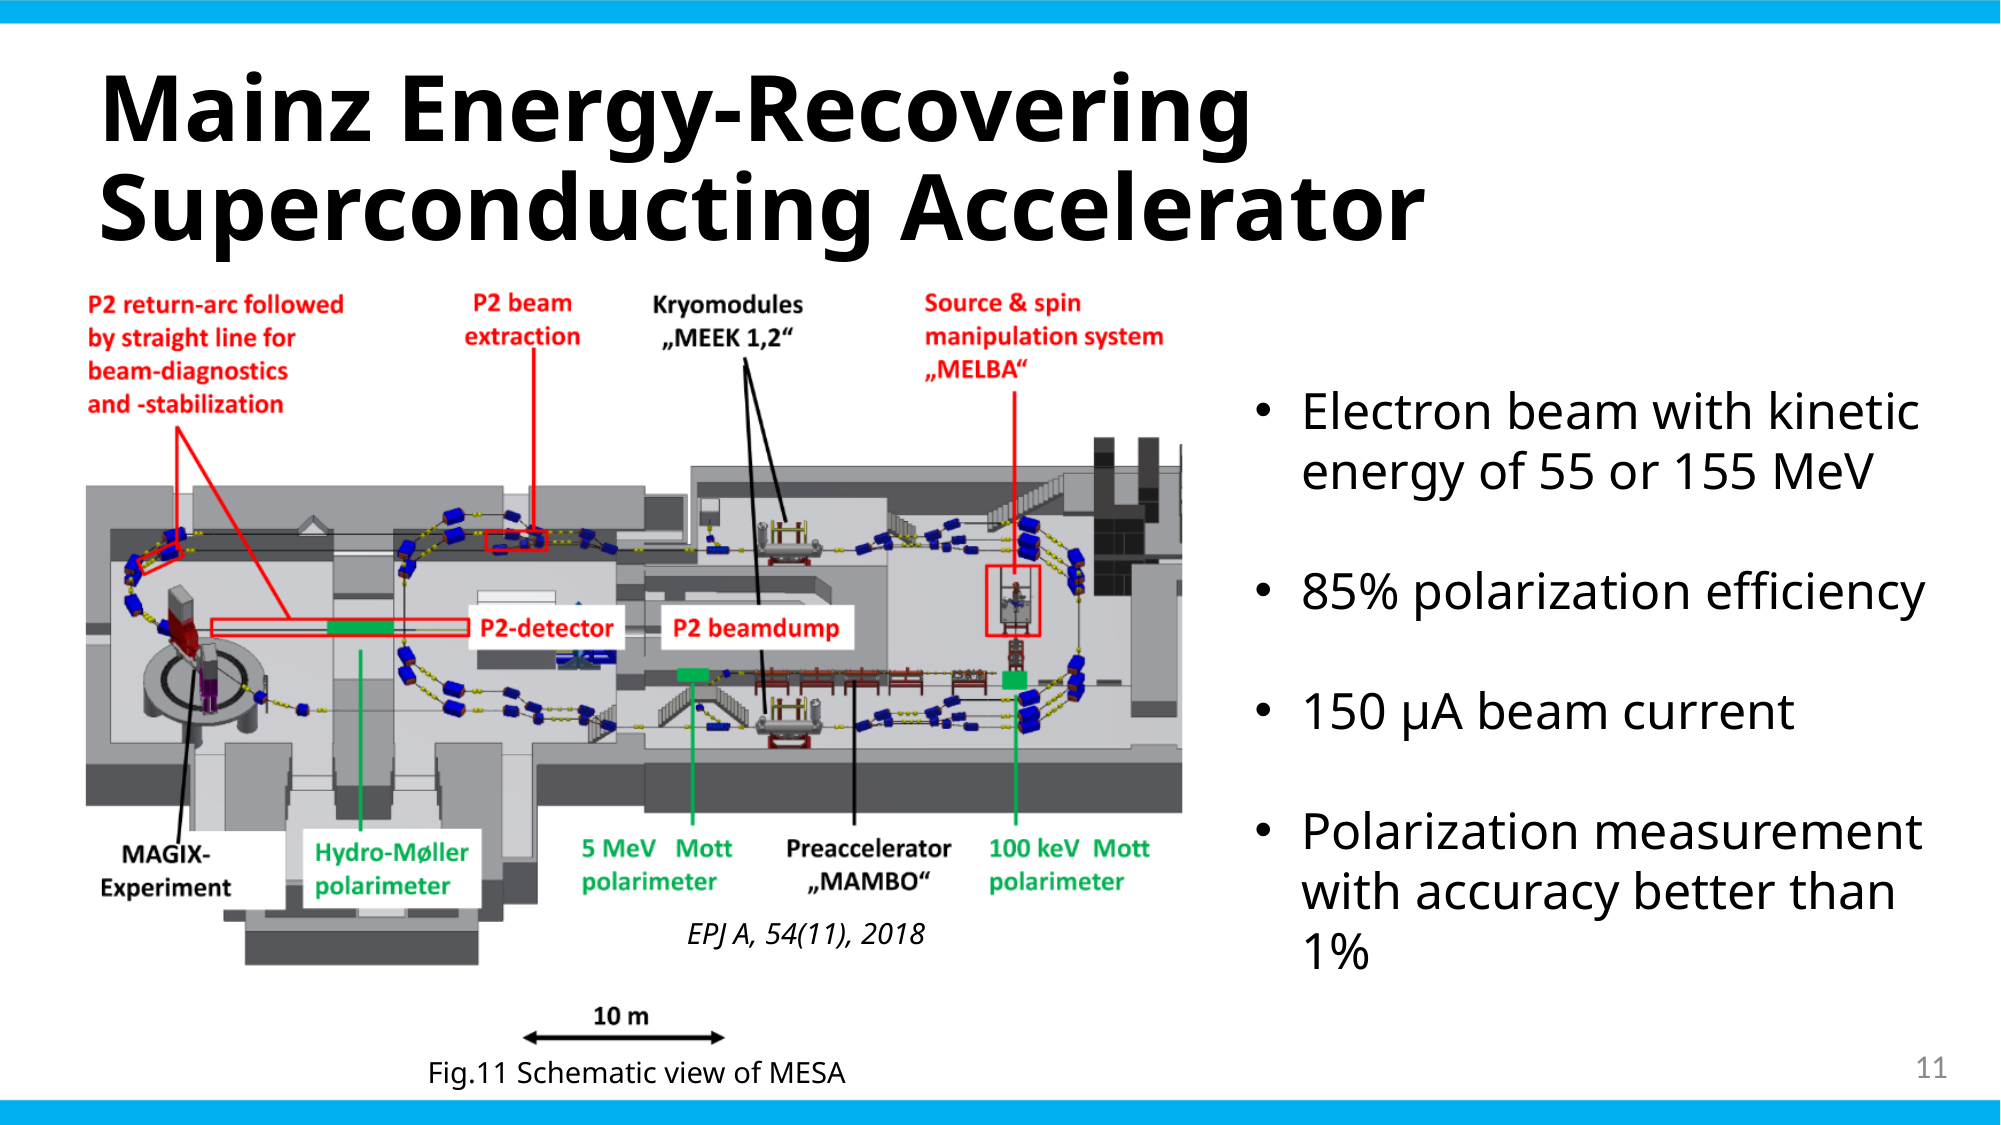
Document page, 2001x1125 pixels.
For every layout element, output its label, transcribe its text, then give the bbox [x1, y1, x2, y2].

text_box Electron beam with kinetic energy of 55 or 155 MeV 85% polarization efficiency 150 μA beam current Polarization measurement with accuracy better than 1% [1239, 372, 1977, 988]
picture [0, 24, 2001, 1100]
text_box Fig.11 Schematic view of MESA [119, 1054, 1154, 1097]
slide_number 10 [1513, 1035, 1964, 1096]
title Mainz Energy-Recovering Superconducting Accelerator [83, 52, 1763, 271]
